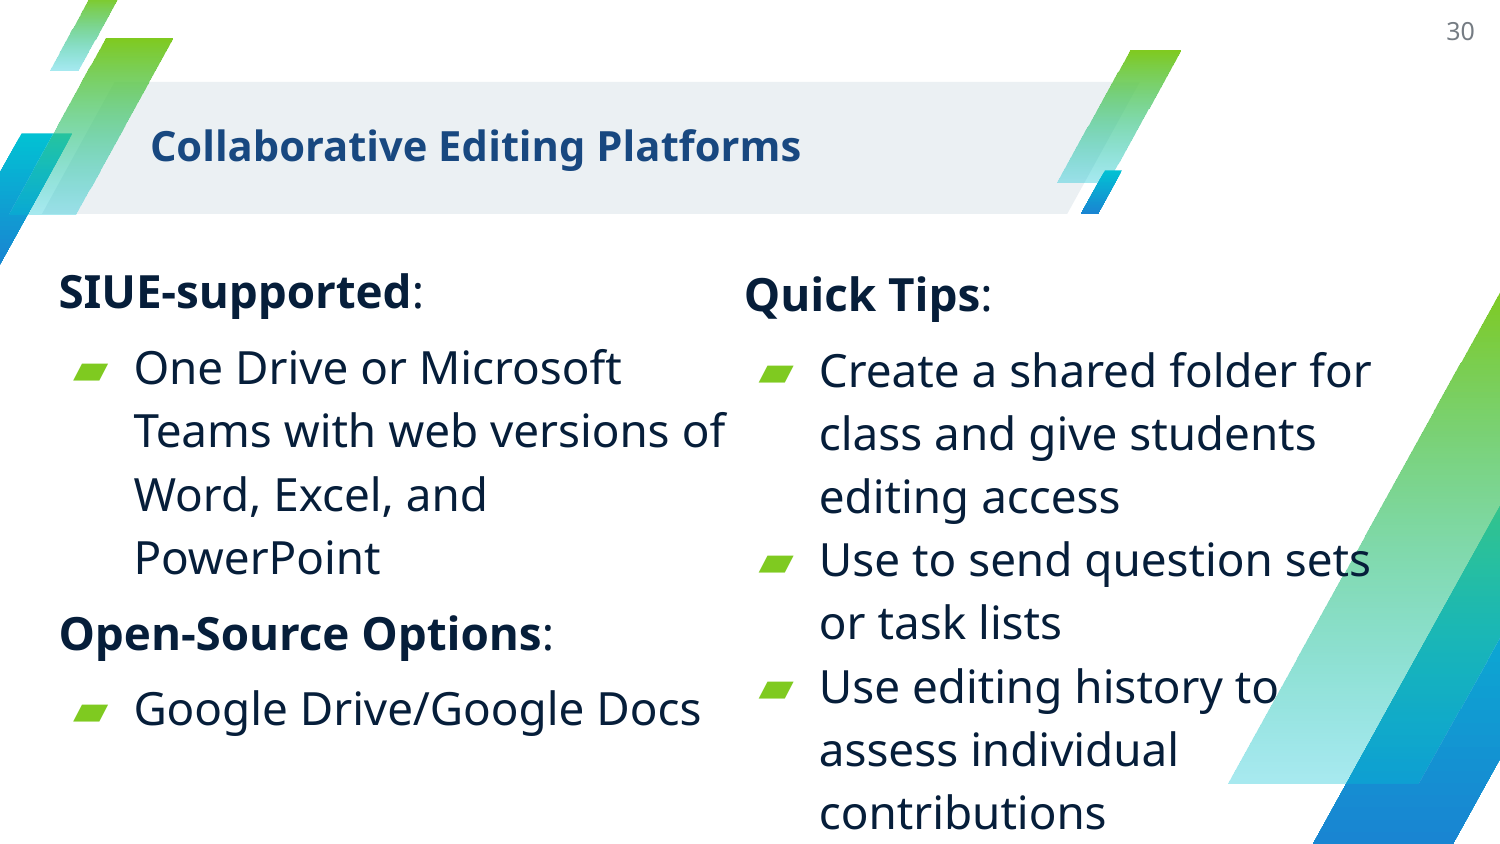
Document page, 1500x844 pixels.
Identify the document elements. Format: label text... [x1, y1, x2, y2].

slide_number 30 [1403, 0, 1475, 65]
list SIUE-supported: One Drive or Microsoft Teams with web versions of Word, Excel, and PowerPoint Open-Source Options: Google Drive/Google Docs [58, 254, 729, 747]
text_box Quick Tips: Create a shared folder for class and give students editing access Use to send question sets or task lists Use editing history to assess individual contributions [728, 242, 1414, 735]
title Collaborative Editing Platforms [150, 81, 1139, 215]
